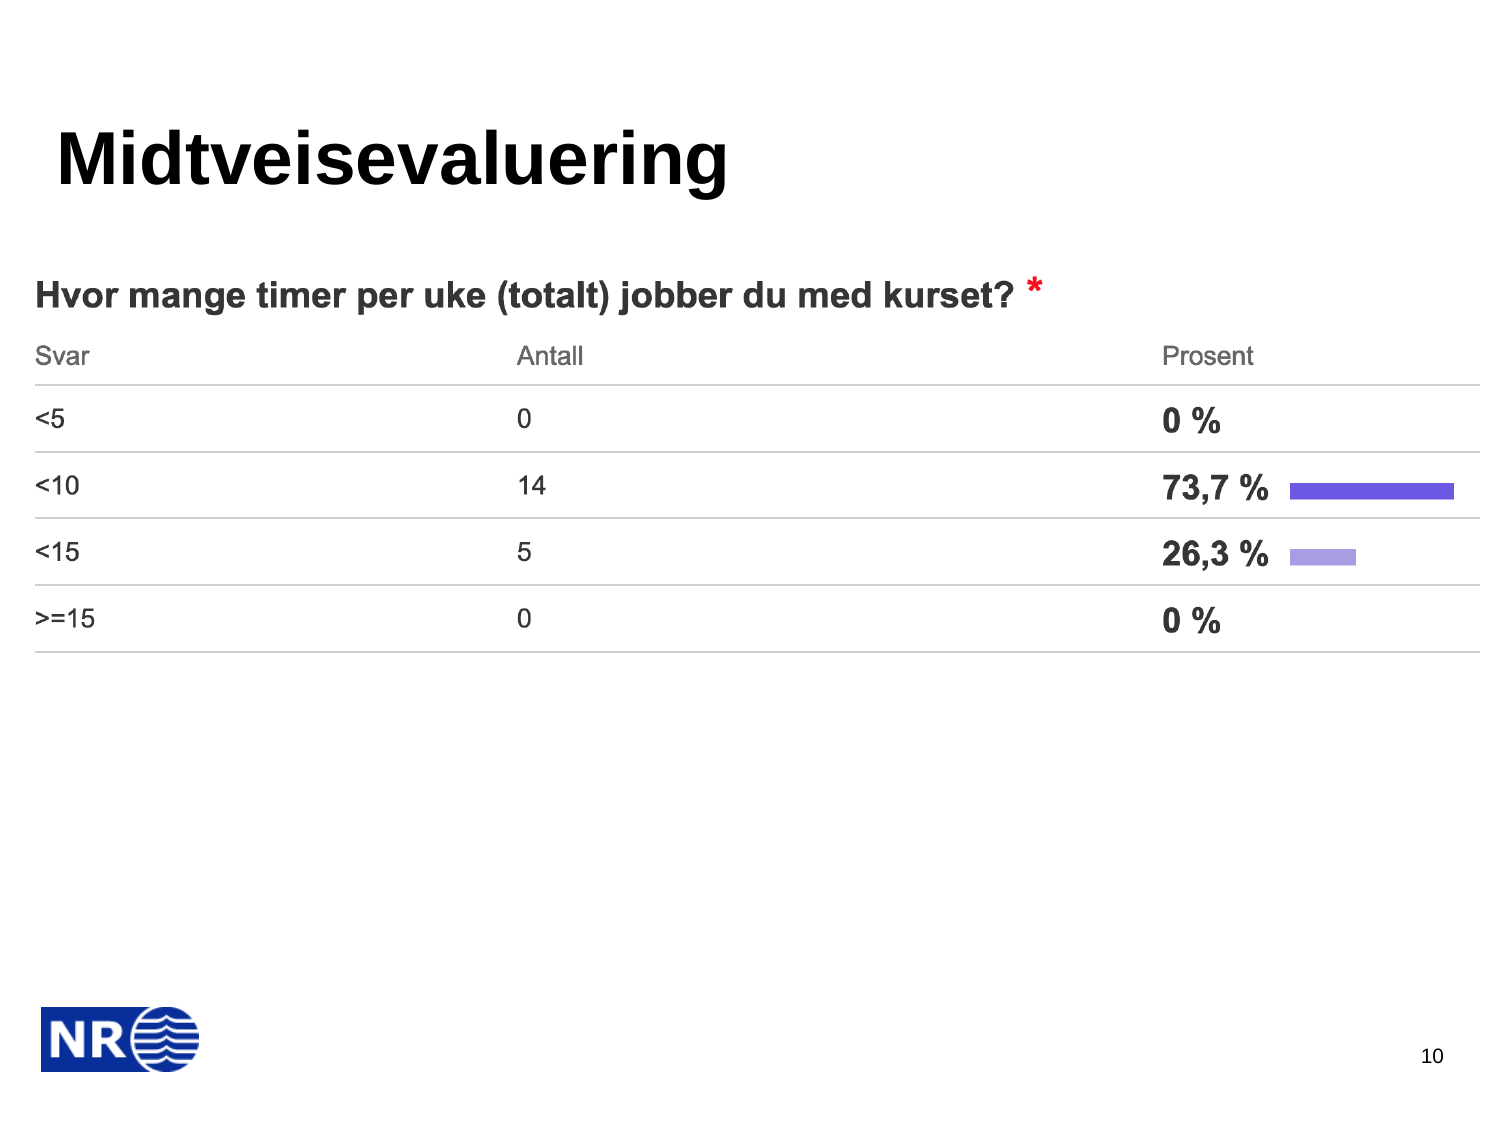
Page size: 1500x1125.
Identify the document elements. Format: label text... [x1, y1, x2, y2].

title Midtveisevaluering [41, 42, 1459, 209]
picture [20, 266, 1480, 687]
picture [41, 1007, 199, 1072]
slide_number 10 [1394, 1035, 1459, 1083]
